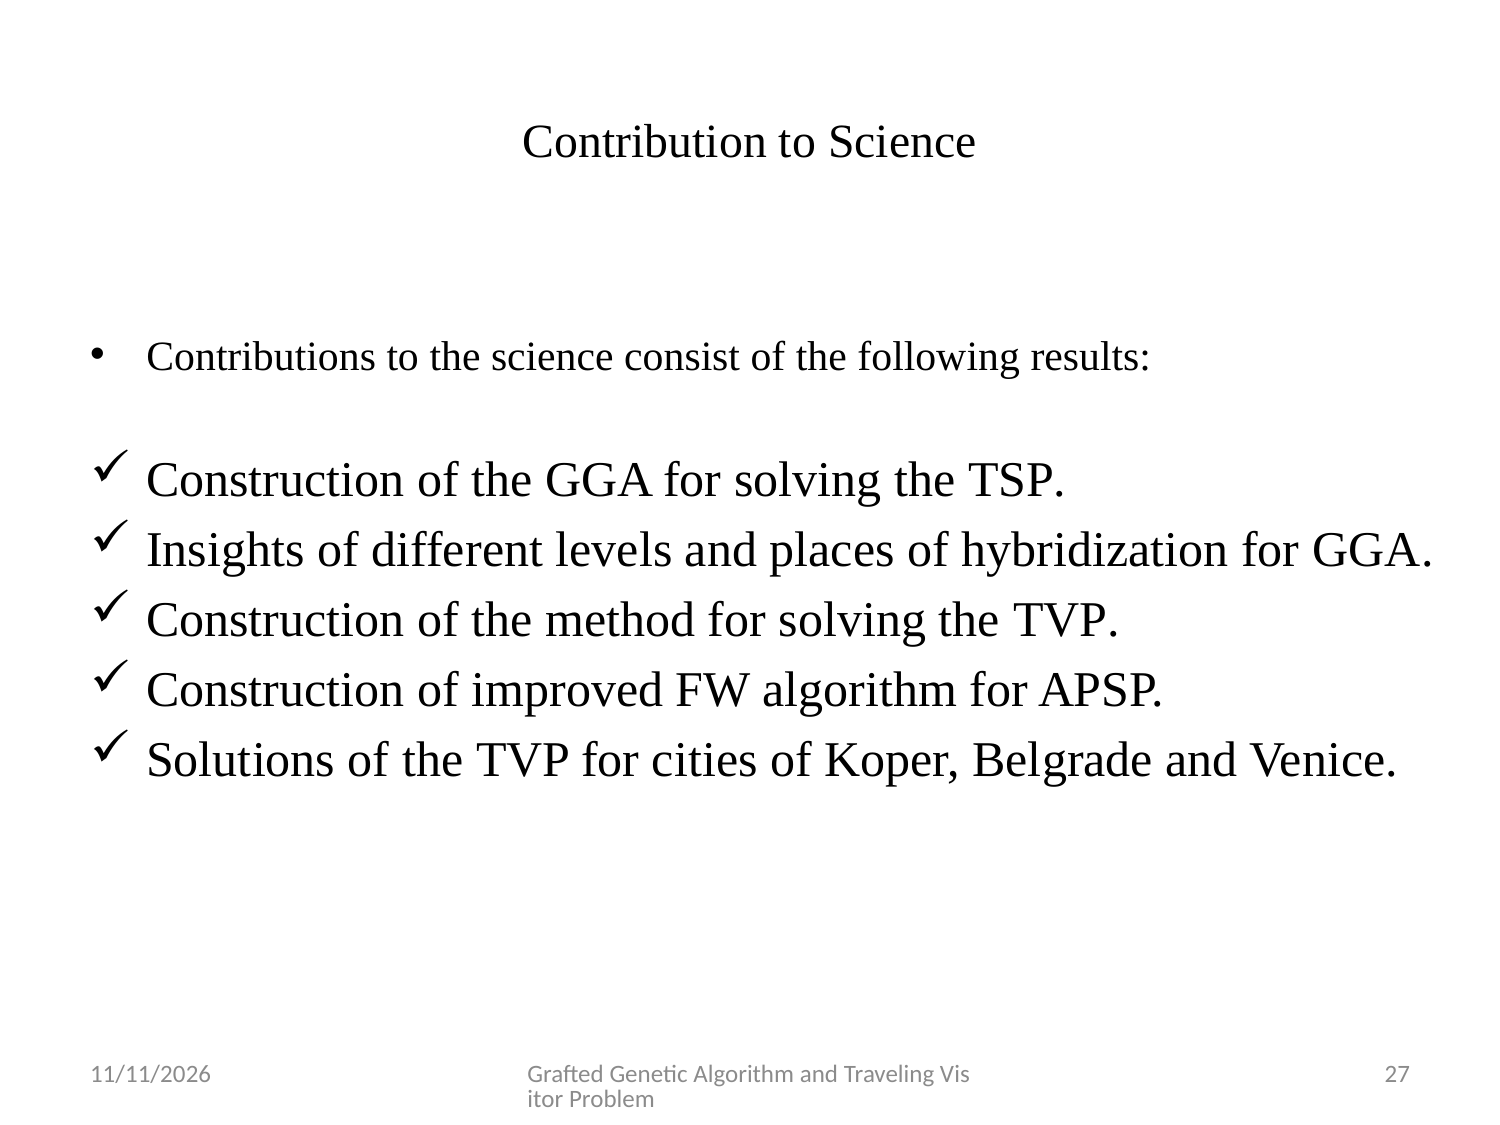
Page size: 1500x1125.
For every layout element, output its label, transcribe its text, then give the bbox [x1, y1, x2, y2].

title Contribution to Science [75, 45, 1425, 233]
slide_number 27 [1074, 1042, 1425, 1103]
footer Grafted Genetic Algorithm and Traveling Visitor Problem [512, 1042, 988, 1103]
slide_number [75, 1042, 425, 1103]
list Contributions to the science consist of the following results: Construction of the GGA for solving the TSP. Insights of different levels and places of hybridization for GGA. Construction of the method for solving the TVP. Construction of improved FW algorithm for APSP. Solutions of the TVP for cities of Koper, Belgrade and Venice. [75, 262, 1475, 1005]
